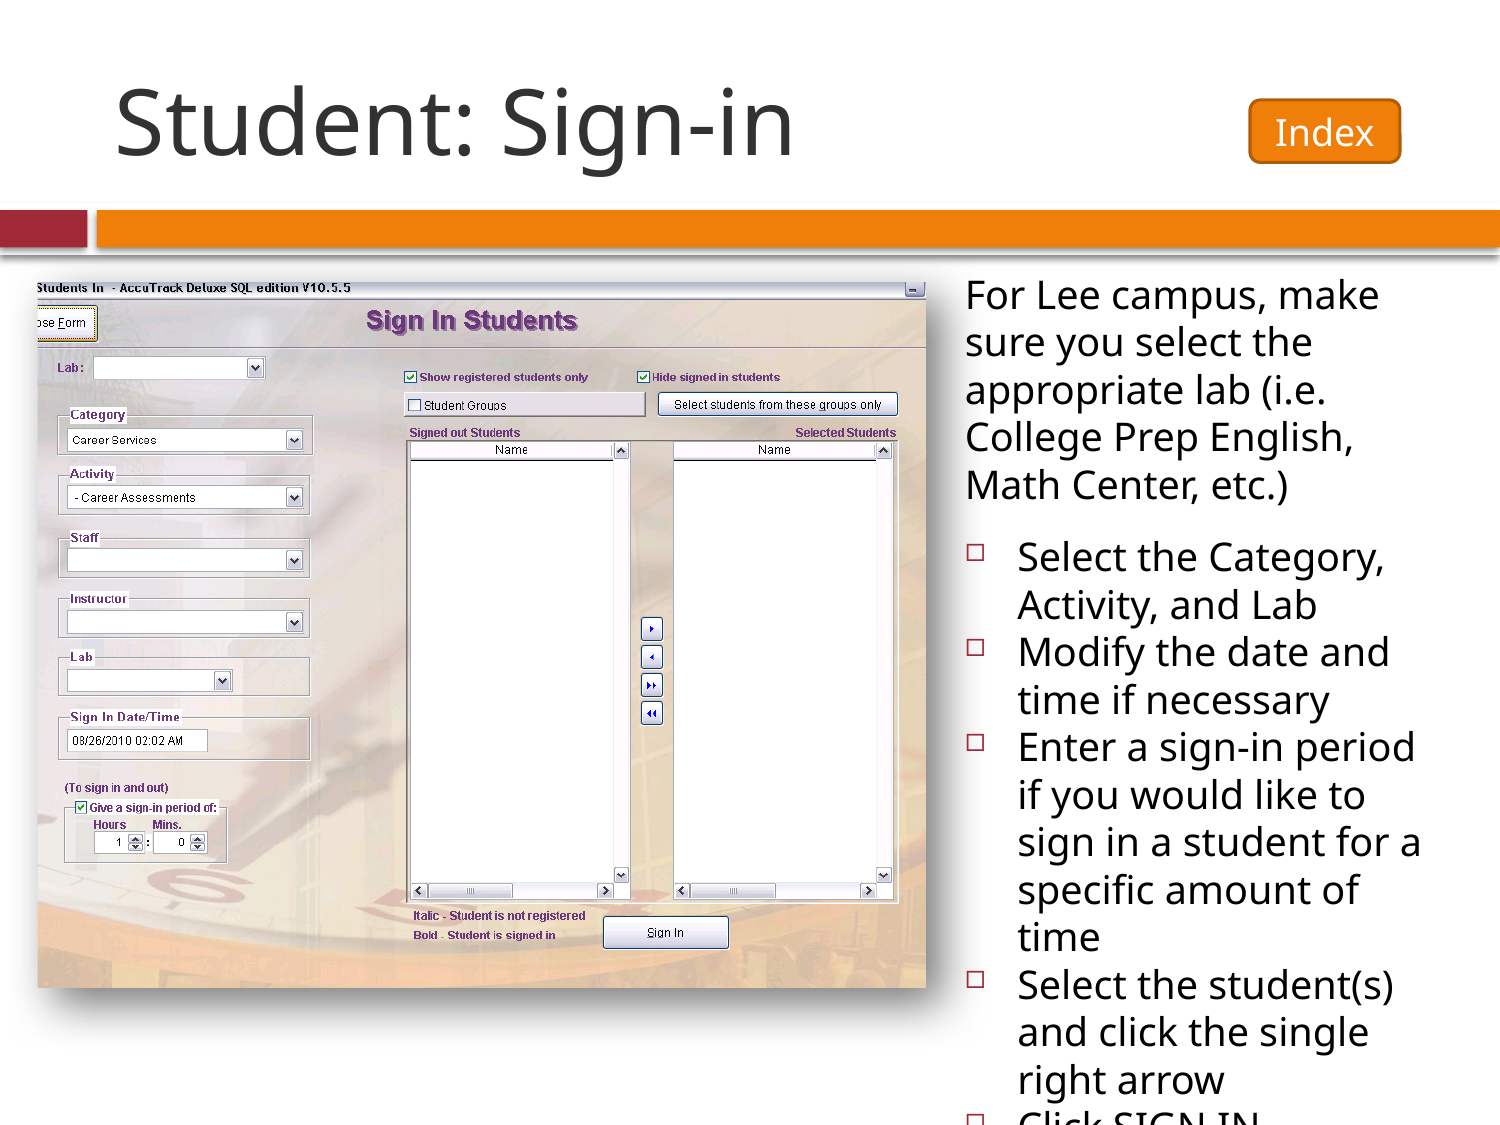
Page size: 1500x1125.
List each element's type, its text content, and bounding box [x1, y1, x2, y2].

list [37, 282, 927, 988]
text_box Index [1248, 98, 1402, 164]
list For Lee campus, make sure you select the appropriate lab (i.e. College Prep English, Math Center, etc.) Select the Category, Activity, and Lab Modify the date and time if necessary Enter a sign-in period if you would like to sign in a student for a specific amount of time Select the student(s) and click the single right arrow Click SIGN IN [950, 262, 1463, 1013]
title Student: Sign-in [99, 37, 1438, 200]
